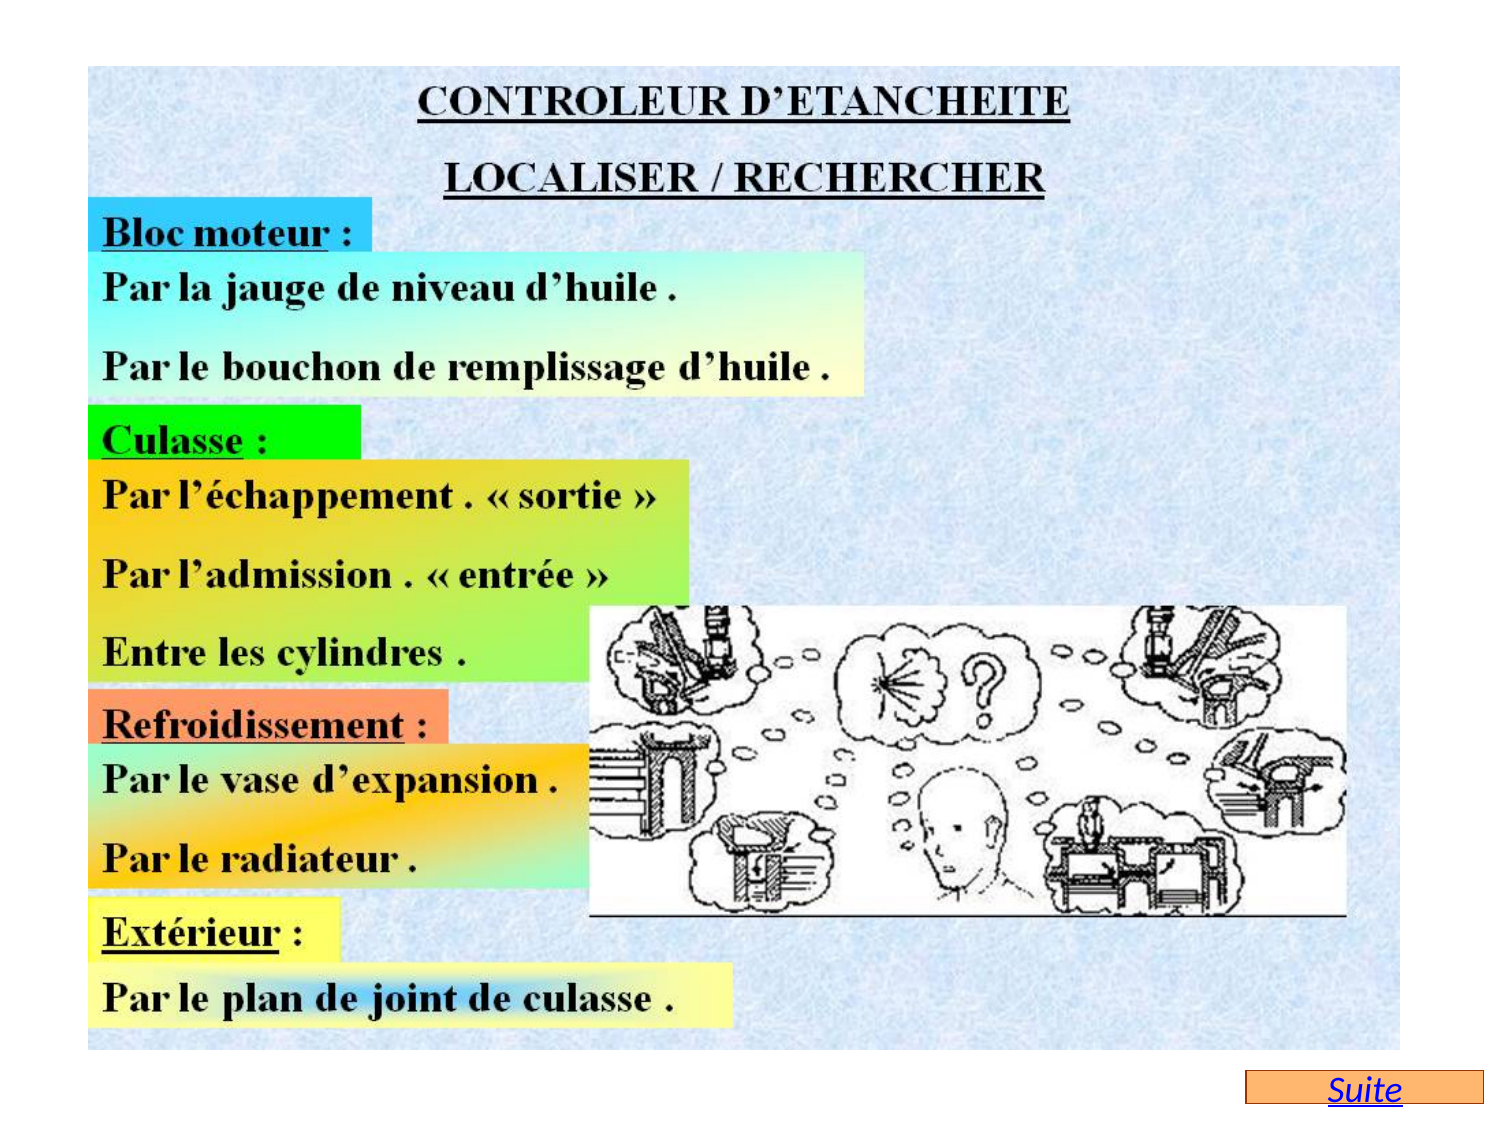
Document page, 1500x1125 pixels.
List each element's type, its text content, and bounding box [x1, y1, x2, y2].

text_box Suite [1246, 1070, 1484, 1104]
picture [88, 66, 1400, 1050]
